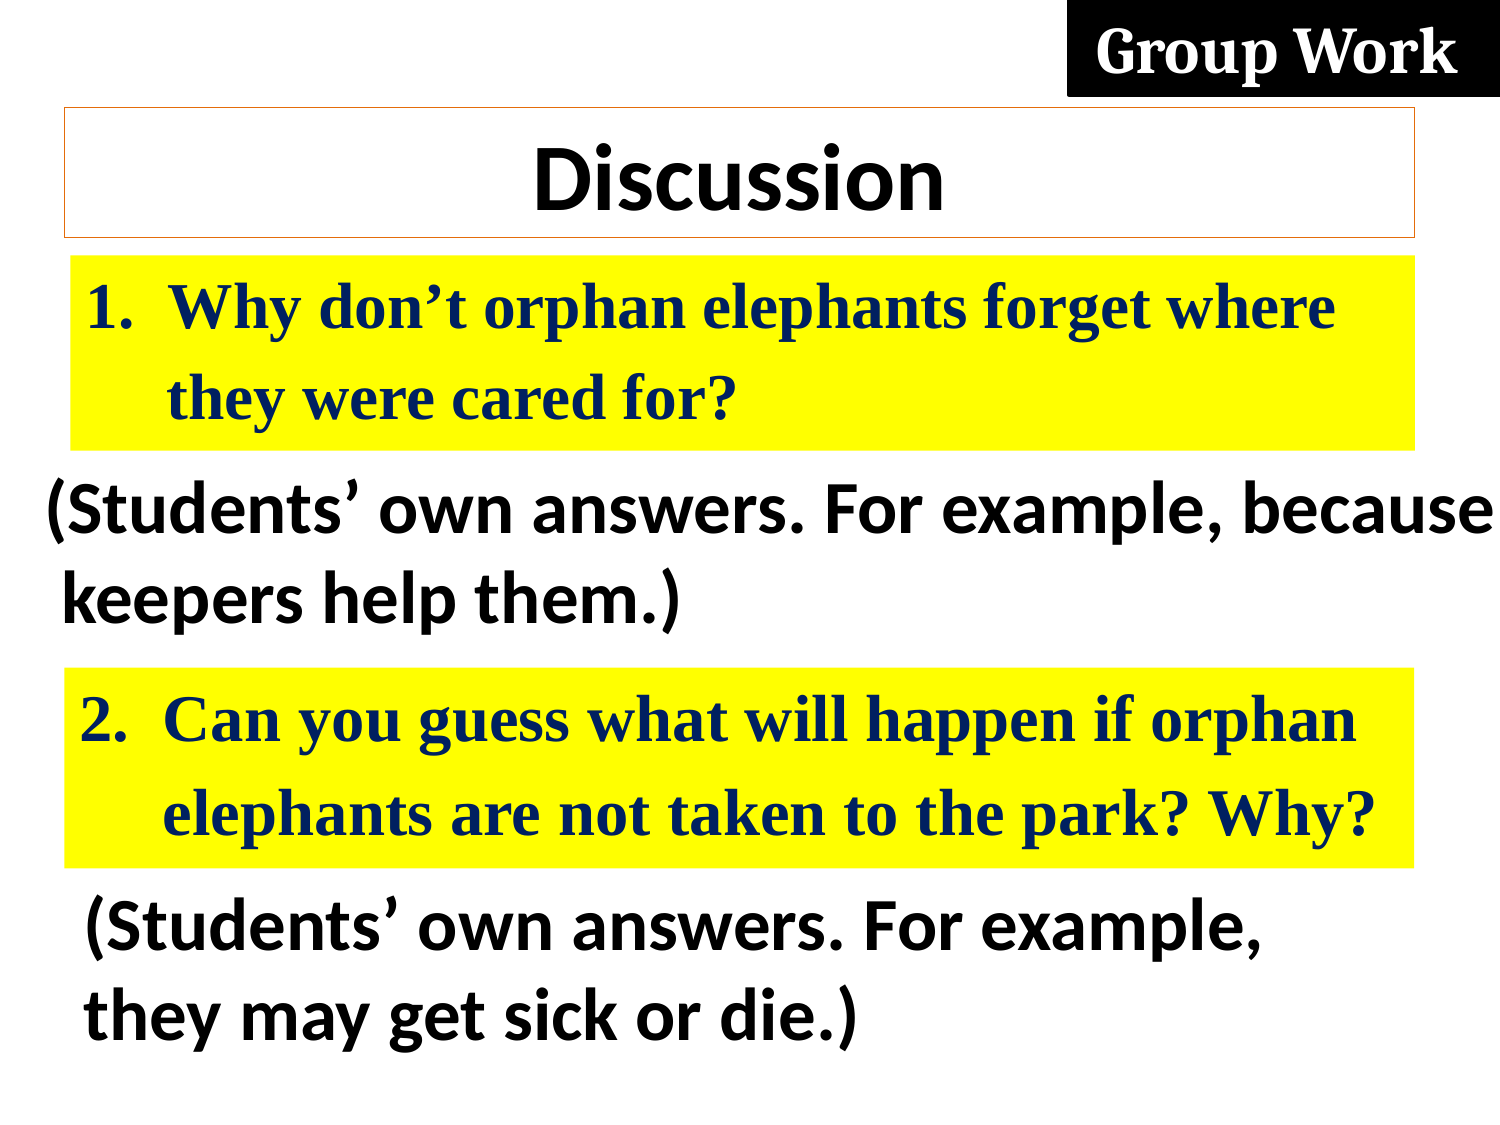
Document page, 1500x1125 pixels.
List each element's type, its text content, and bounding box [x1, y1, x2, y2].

text_box (Students’ own answers. For example, because keepers help them.) [29, 450, 1500, 646]
text_box Discussion [64, 107, 1415, 238]
text_box Group Work [1067, 0, 1500, 97]
text_box 2. Can you guess what will happen if orphan elephants are not taken to the park? Why? [64, 667, 1415, 869]
text_box (Students’ own answers. For example, they may get sick or die.) [68, 868, 1383, 1064]
text_box Why don’t orphan elephants forget where they were cared for? [70, 255, 1415, 450]
